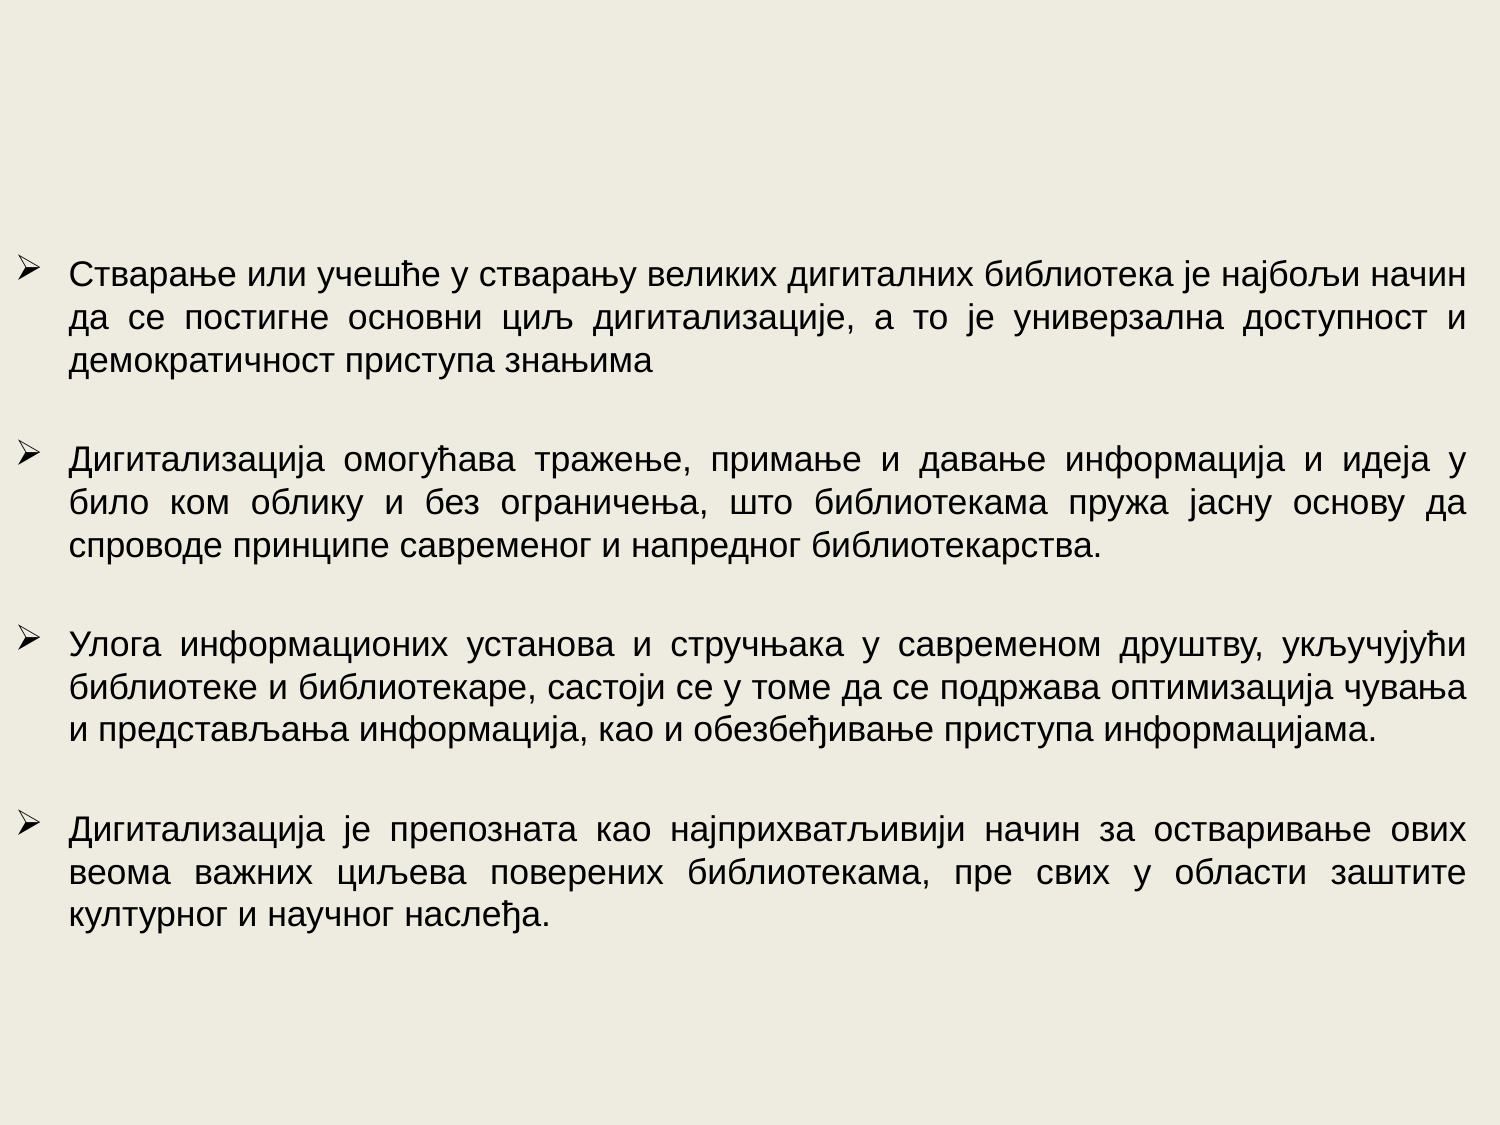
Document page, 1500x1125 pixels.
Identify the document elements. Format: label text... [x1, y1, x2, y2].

list Стварање или учешће у стварању великих дигиталних библиотека је најбољи начин да се постигне основни циљ дигитализације, а то је универзална доступност и демократичност приступа знањима Дигитализација омогућава тражење, примање и давање информација и идеја у било ком облику и без ограничења, што библиотекама пружа јасну основу да спроводе принципе савременог и напредног библиотекарства. Улога информационих установа и стручњака у савременом друштву, укључујући библиотеке и библиотекаре, састоји се у томе да се подржава оптимизација чувања и представљања информација, као и обезбеђивање приступа информацијама. Дигитализација је препозната као најприхватљивији начин за остваривање ових веома важних циљева поверених библиотекама, пре свих у области заштите културног и научног наслеђа. [0, 243, 1483, 986]
